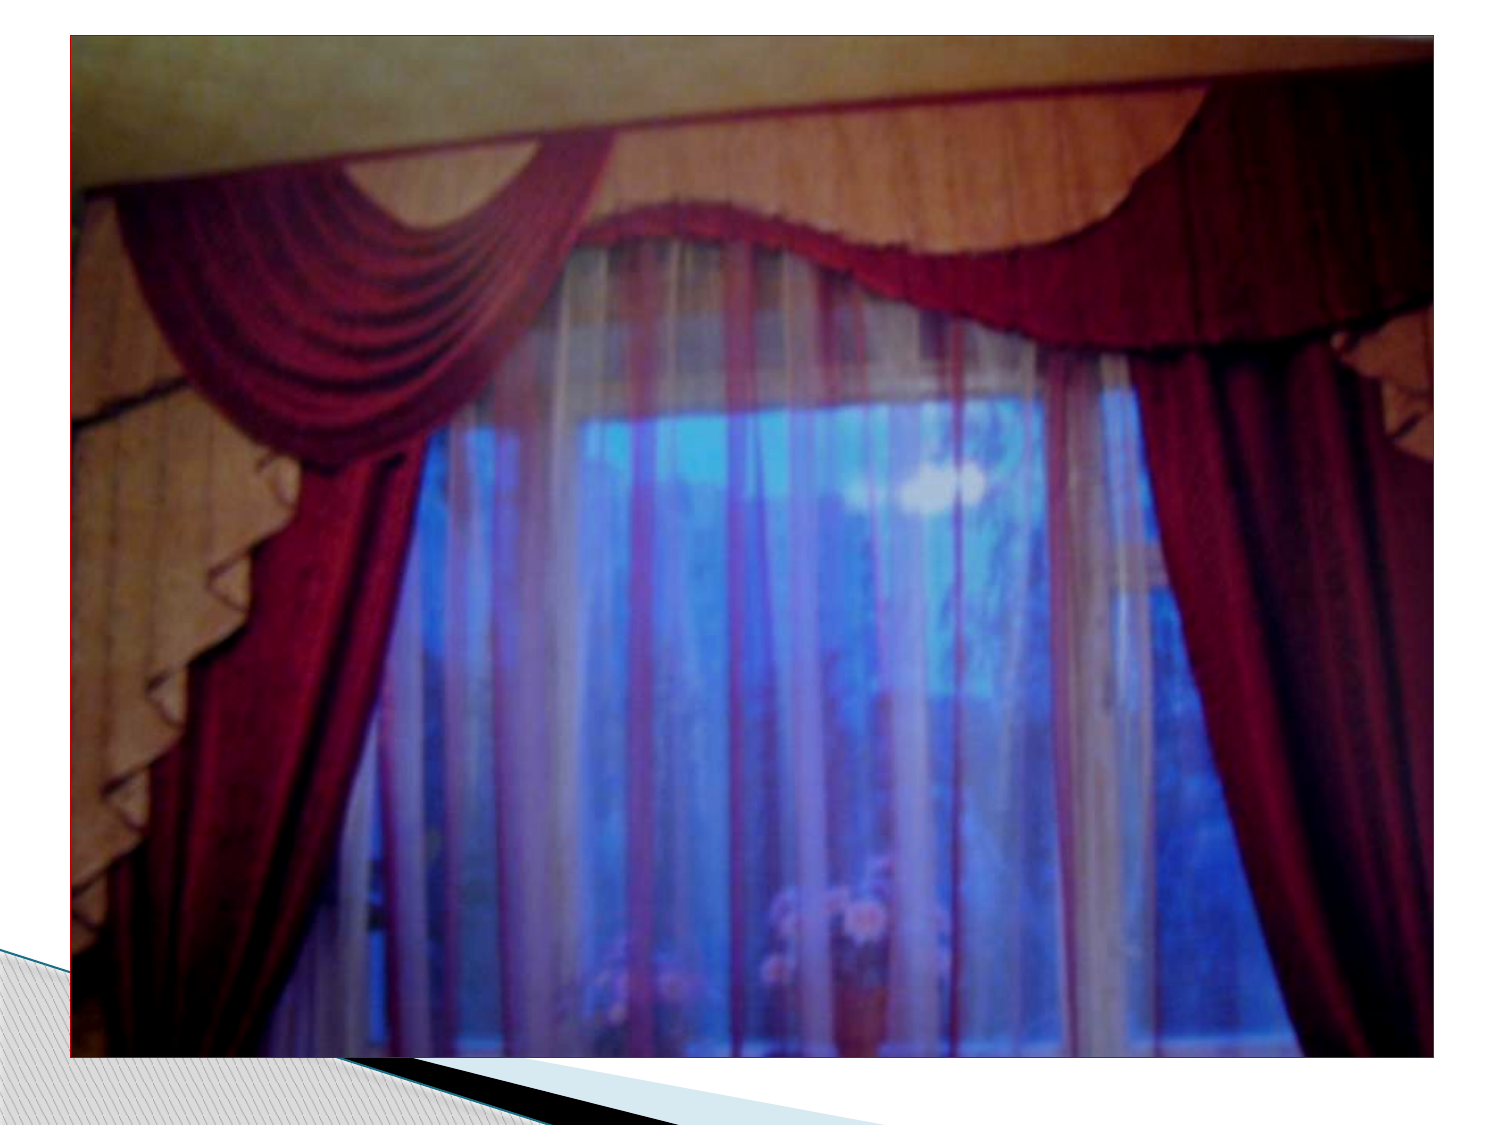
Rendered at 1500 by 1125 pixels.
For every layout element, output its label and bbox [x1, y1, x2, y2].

list [70, 34, 1434, 1058]
